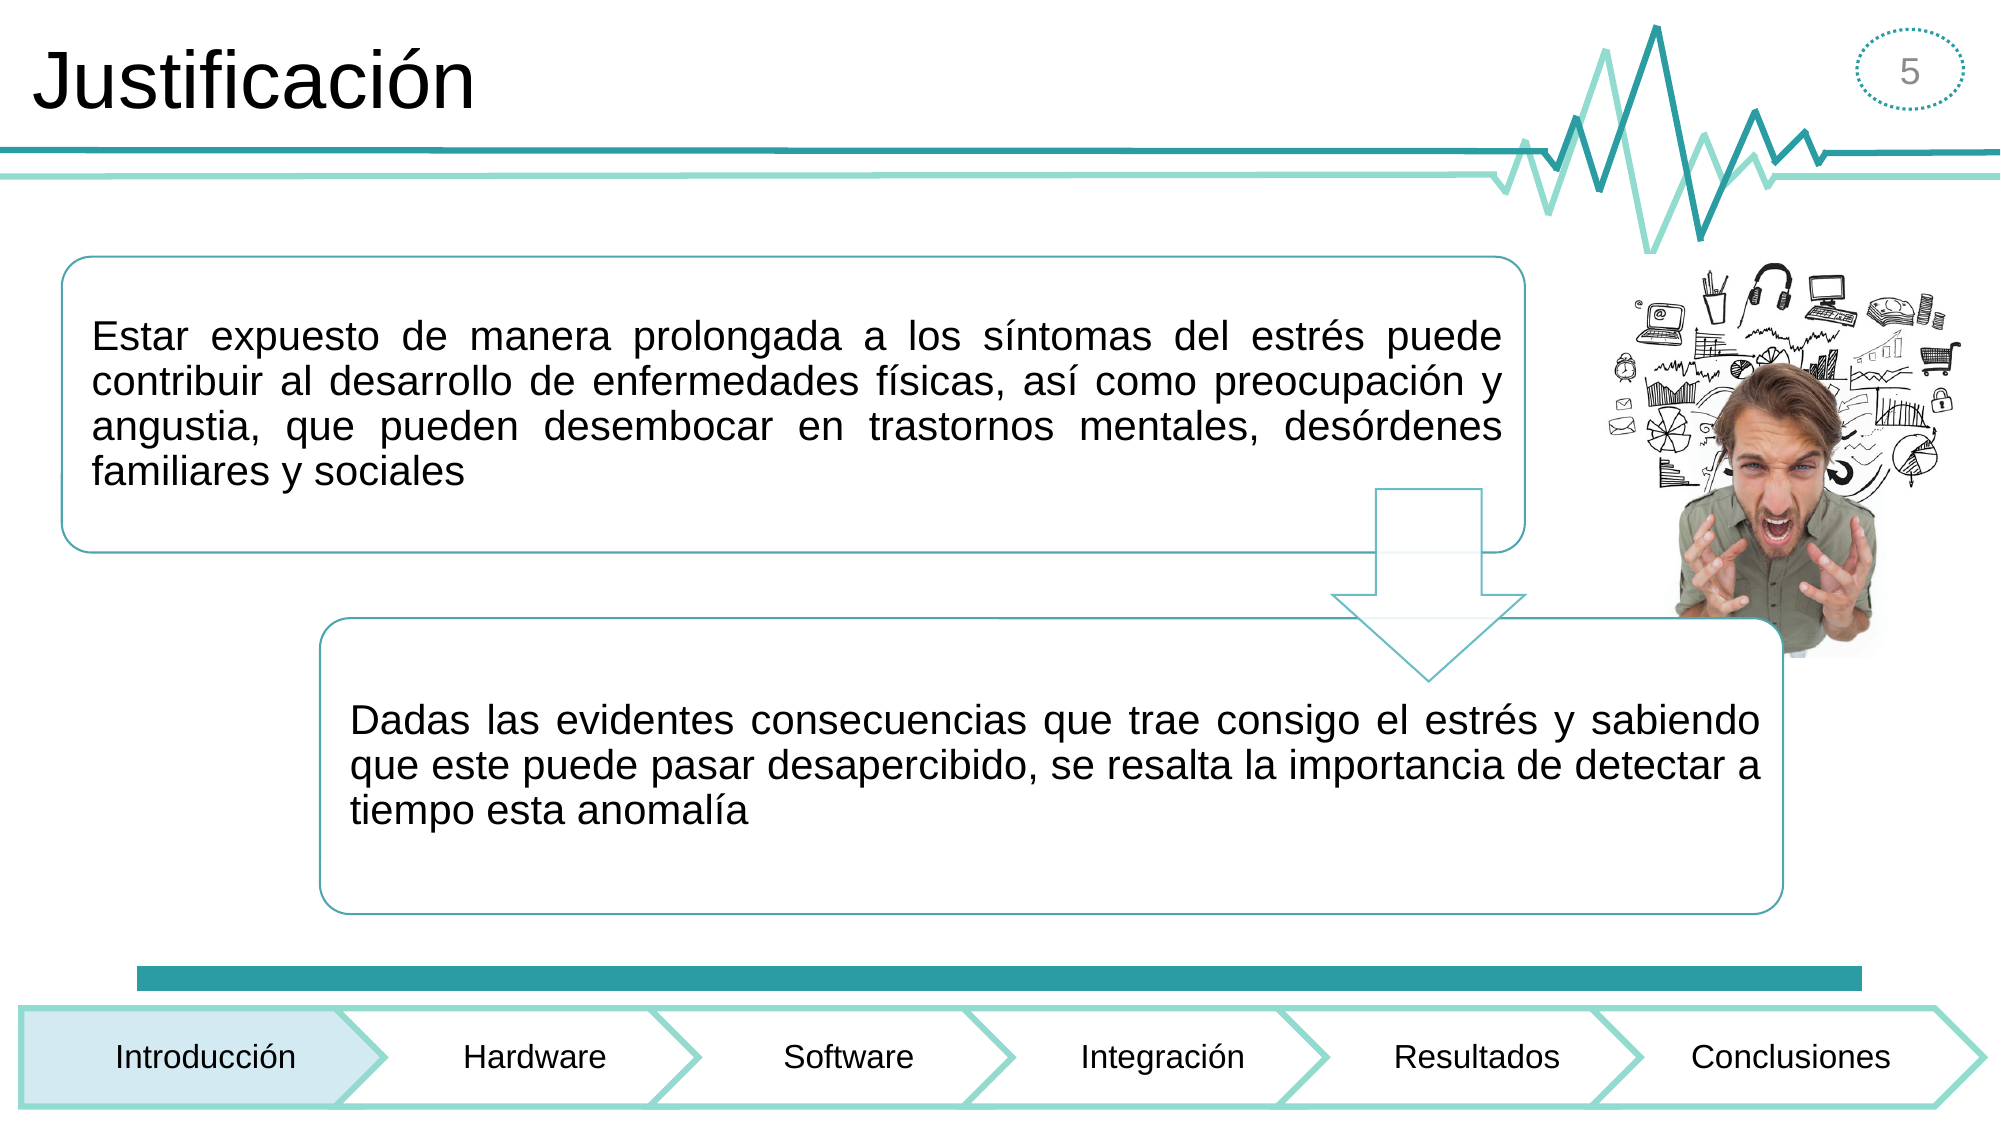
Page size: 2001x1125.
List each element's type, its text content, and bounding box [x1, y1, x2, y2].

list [21, 1008, 1985, 1107]
title Justificación [17, 30, 1614, 134]
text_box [61, 256, 1784, 915]
slide_number 5 [1855, 27, 1966, 111]
picture [1595, 254, 1979, 658]
